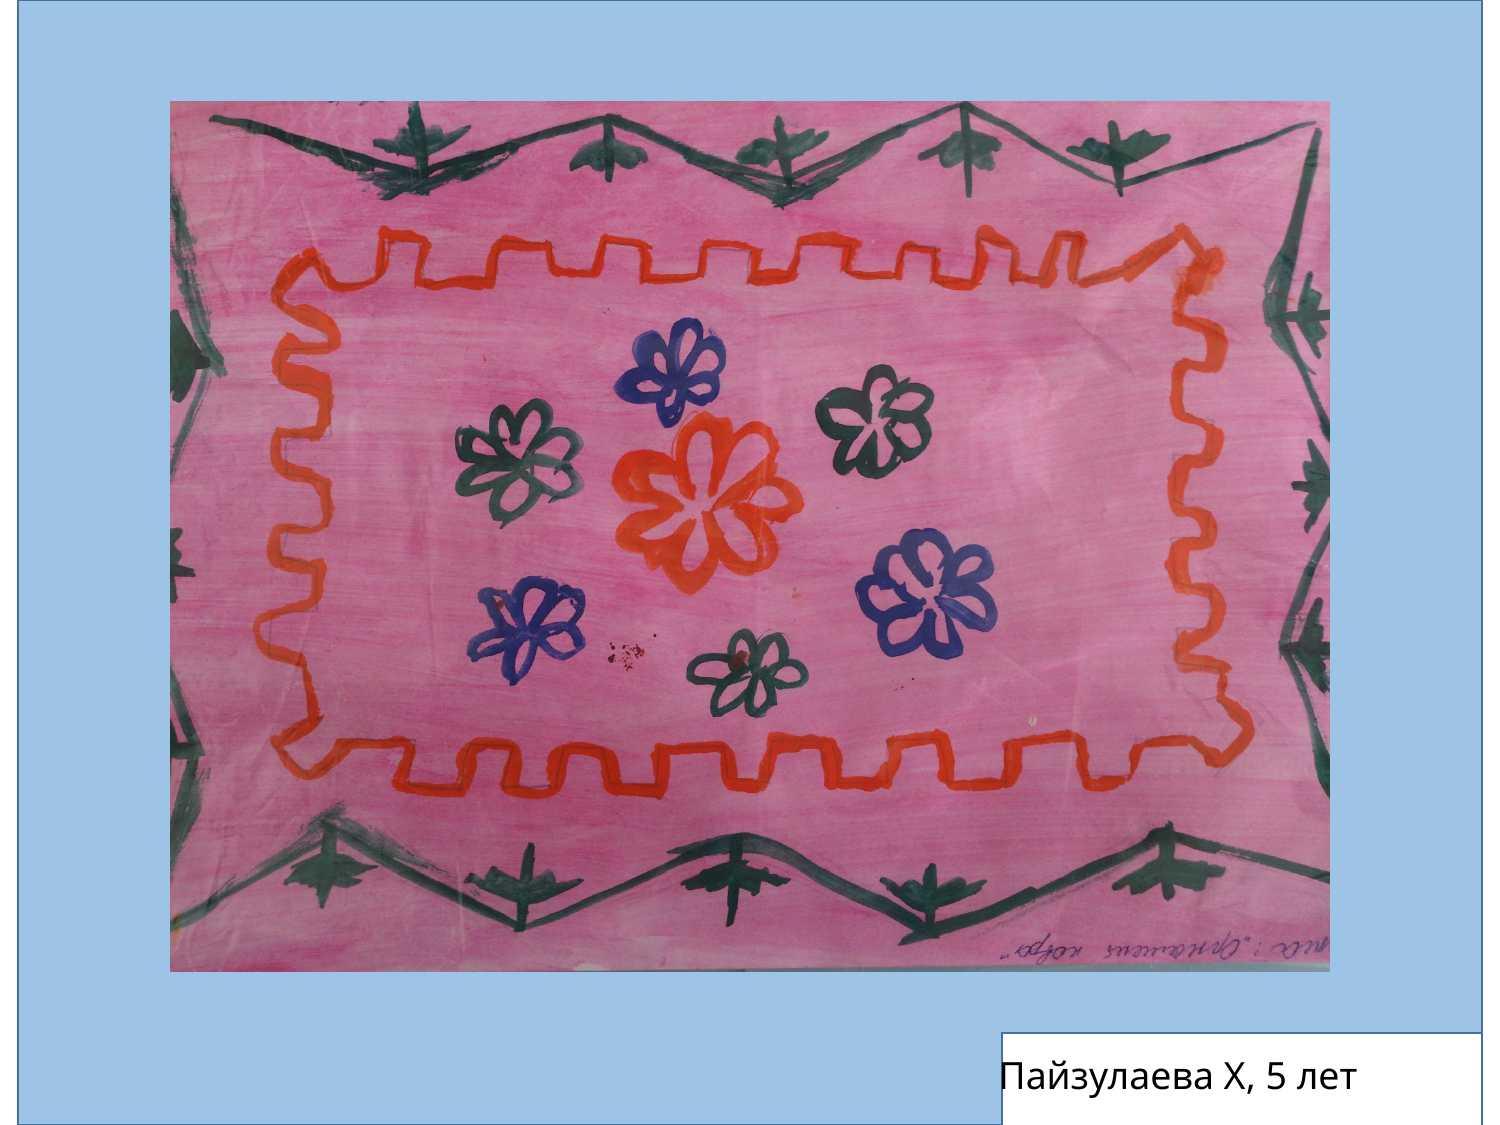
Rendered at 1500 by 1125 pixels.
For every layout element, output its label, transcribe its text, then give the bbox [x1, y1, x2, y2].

picture [170, 101, 1330, 972]
text_box [17, 0, 1483, 1125]
text_box [1001, 1032, 1483, 1125]
text_box Пайзулаева Х, 5 лет [915, 1044, 1447, 1105]
